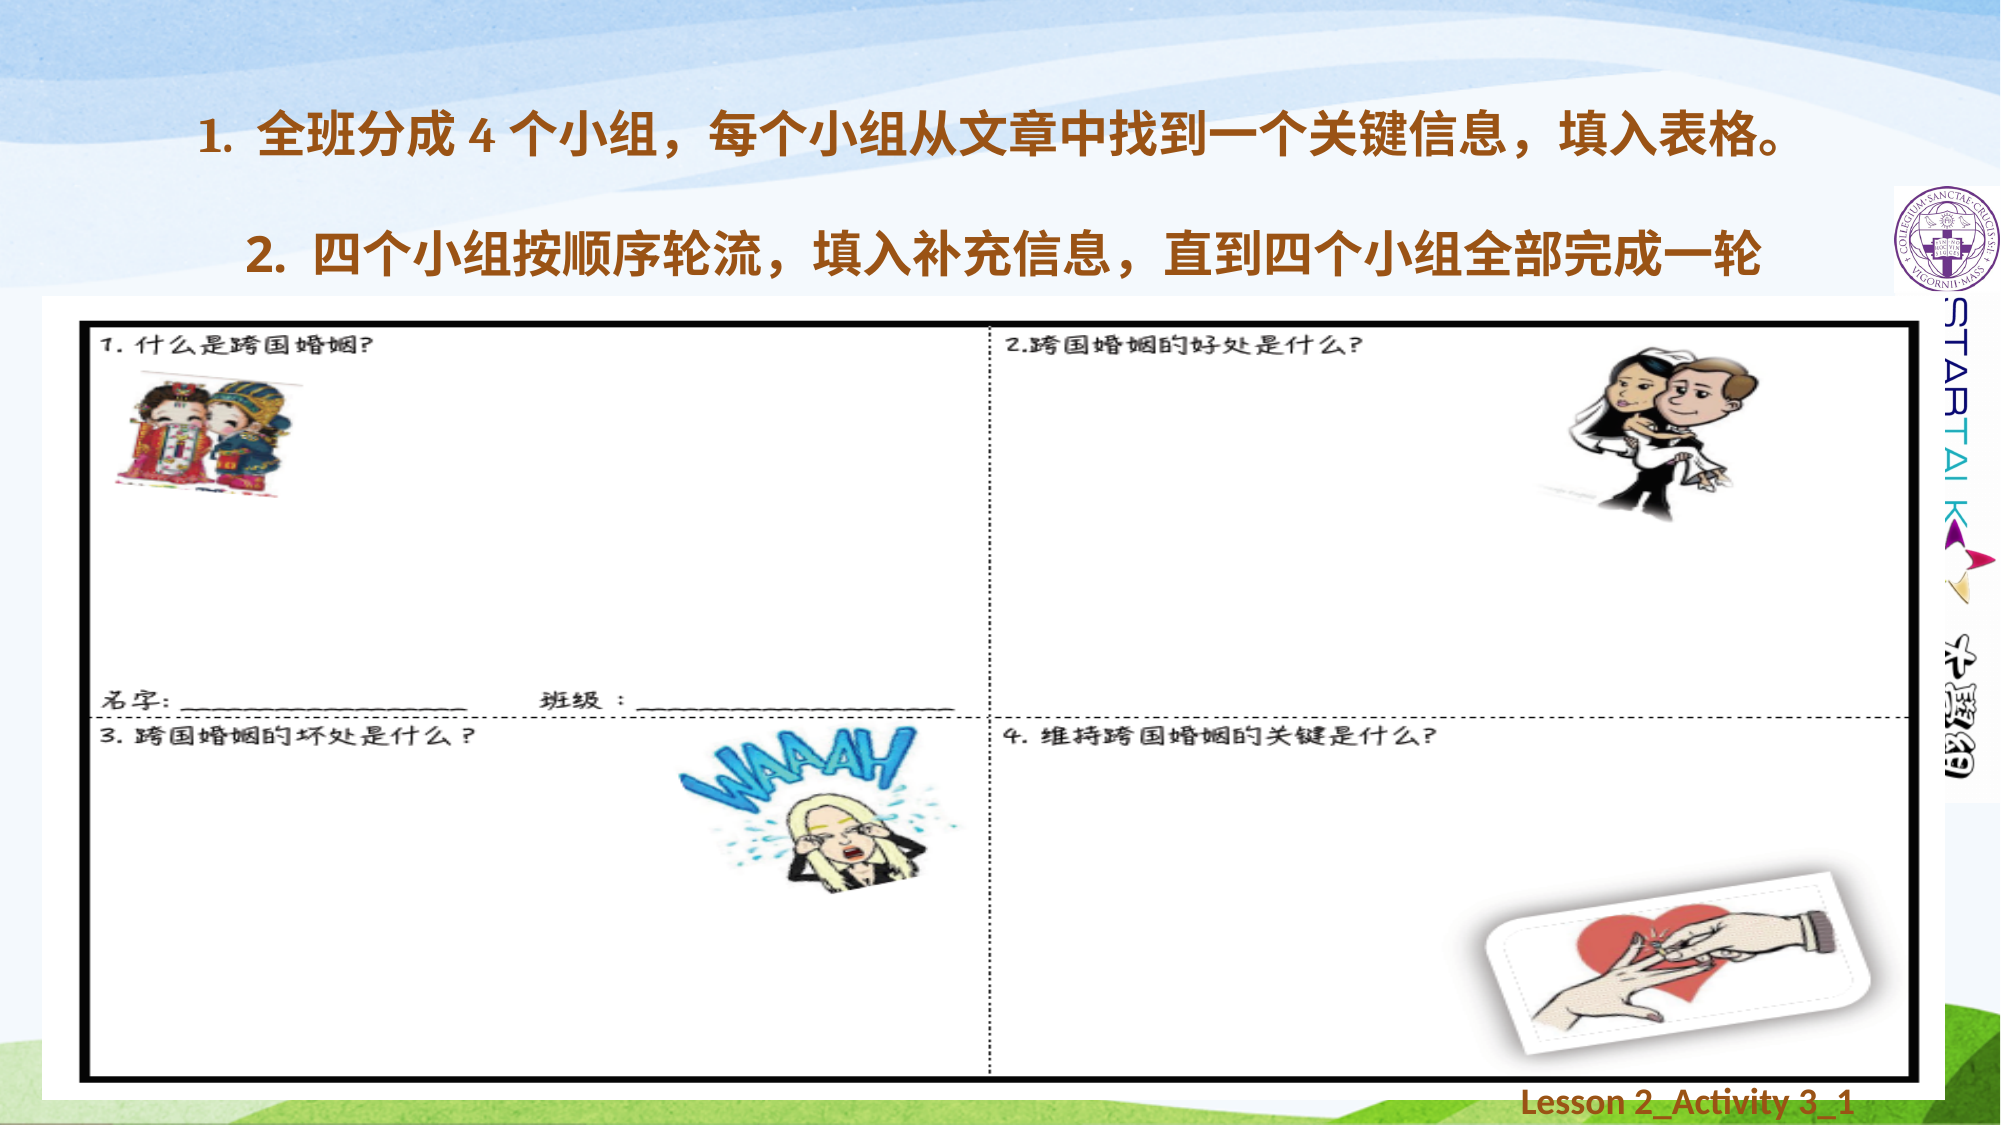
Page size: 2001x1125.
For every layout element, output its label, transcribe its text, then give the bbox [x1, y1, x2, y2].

text_box 1. 全班分成4个小组，每个小组从文章中找到一个关键信息，填入表格。 2. 四个小组按顺序轮流，填入补充信息，直到四个小组全部完成一轮 [184, 35, 1824, 291]
picture [0, 0, 2001, 1125]
text_box Lesson 2_Activity 3_1 [1506, 1100, 1871, 1125]
